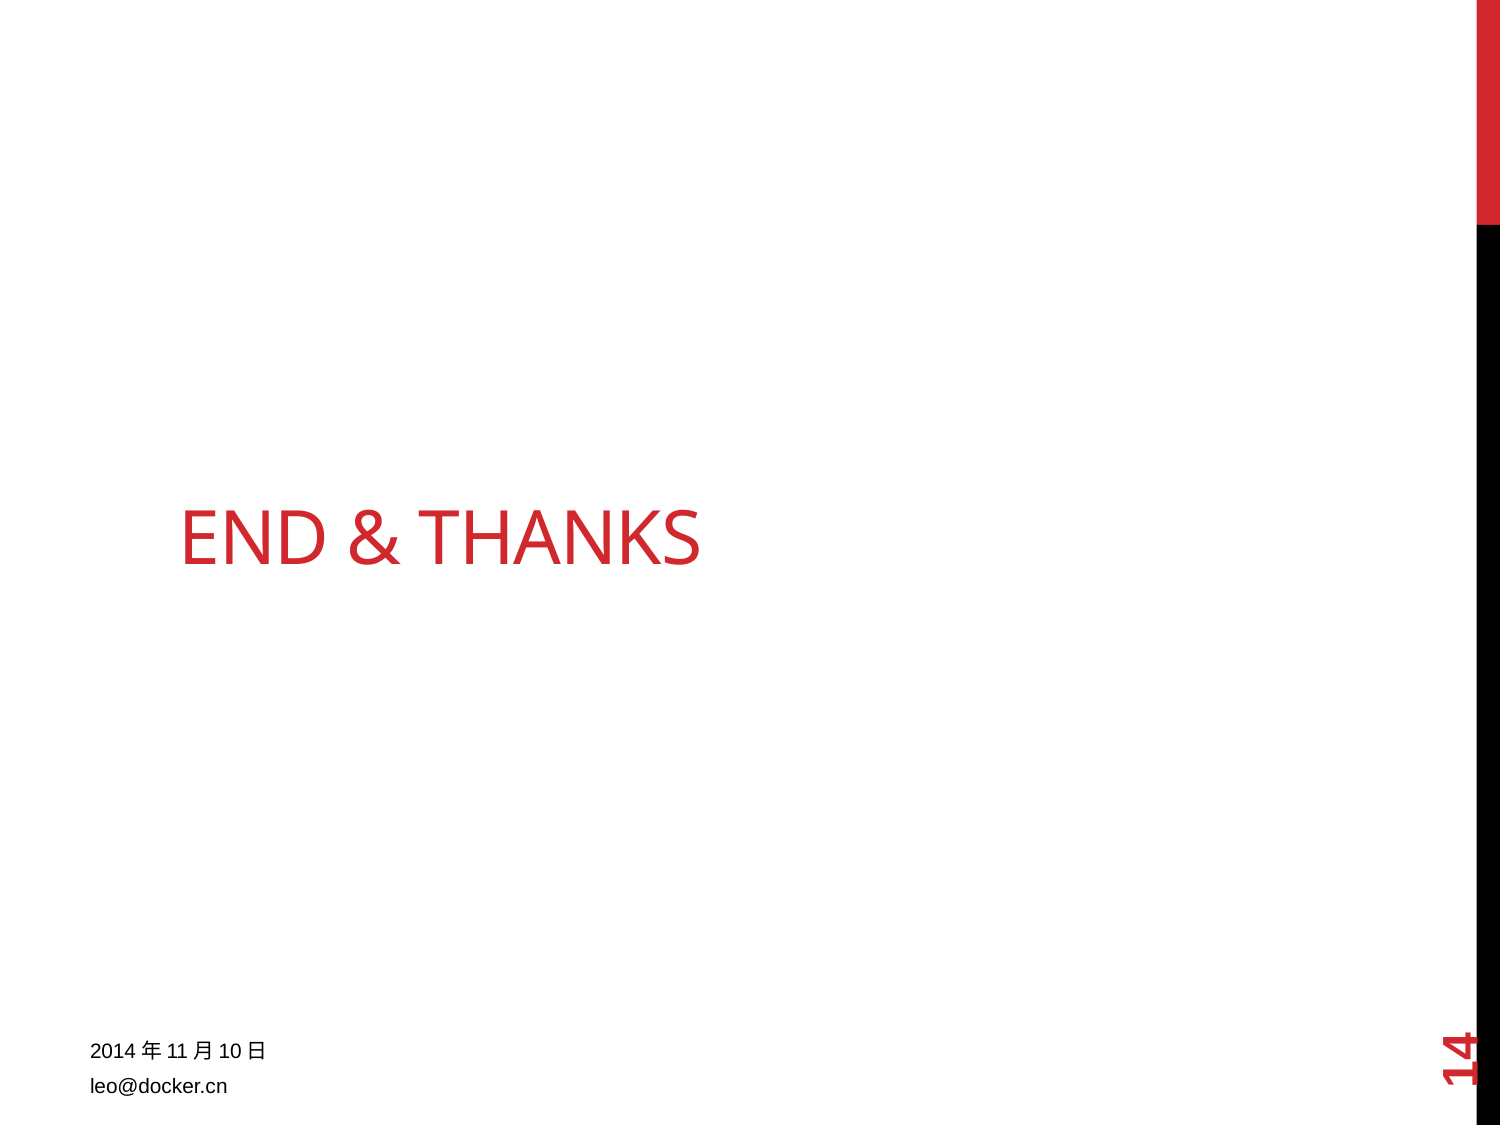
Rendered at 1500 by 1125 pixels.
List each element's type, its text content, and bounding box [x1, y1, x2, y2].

footer leo@docker.cn [75, 1065, 638, 1112]
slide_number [75, 1012, 638, 1063]
slide_number 14 [1427, 887, 1488, 1104]
title End & Thanks [163, 361, 1114, 587]
